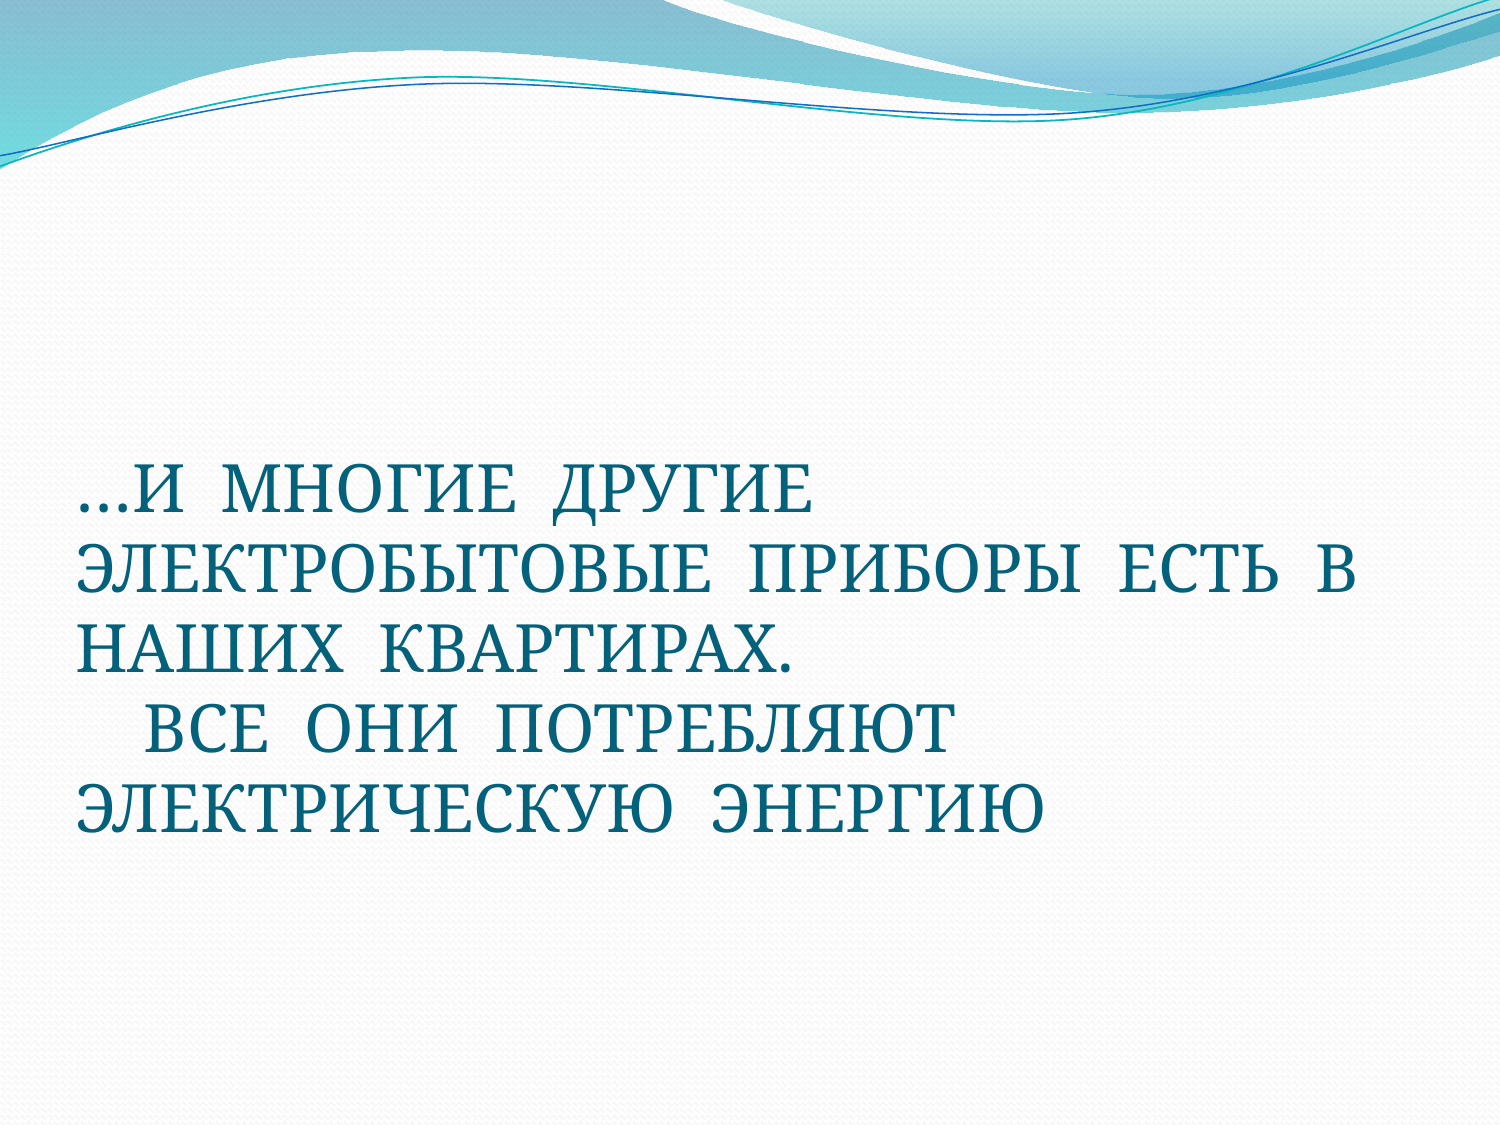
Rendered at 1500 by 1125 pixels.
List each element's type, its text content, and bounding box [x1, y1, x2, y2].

title …И МНОГИЕ ДРУГИЕ ЭЛЕКТРОБЫТОВЫЕ ПРИБОРЫ ЕСТЬ В НАШИХ КВАРТИРАХ. ВСЕ ОНИ ПОТРЕБЛЯЮТ ЭЛЕКТРИЧЕСКУЮ ЭНЕРГИЮ [75, 115, 1438, 926]
